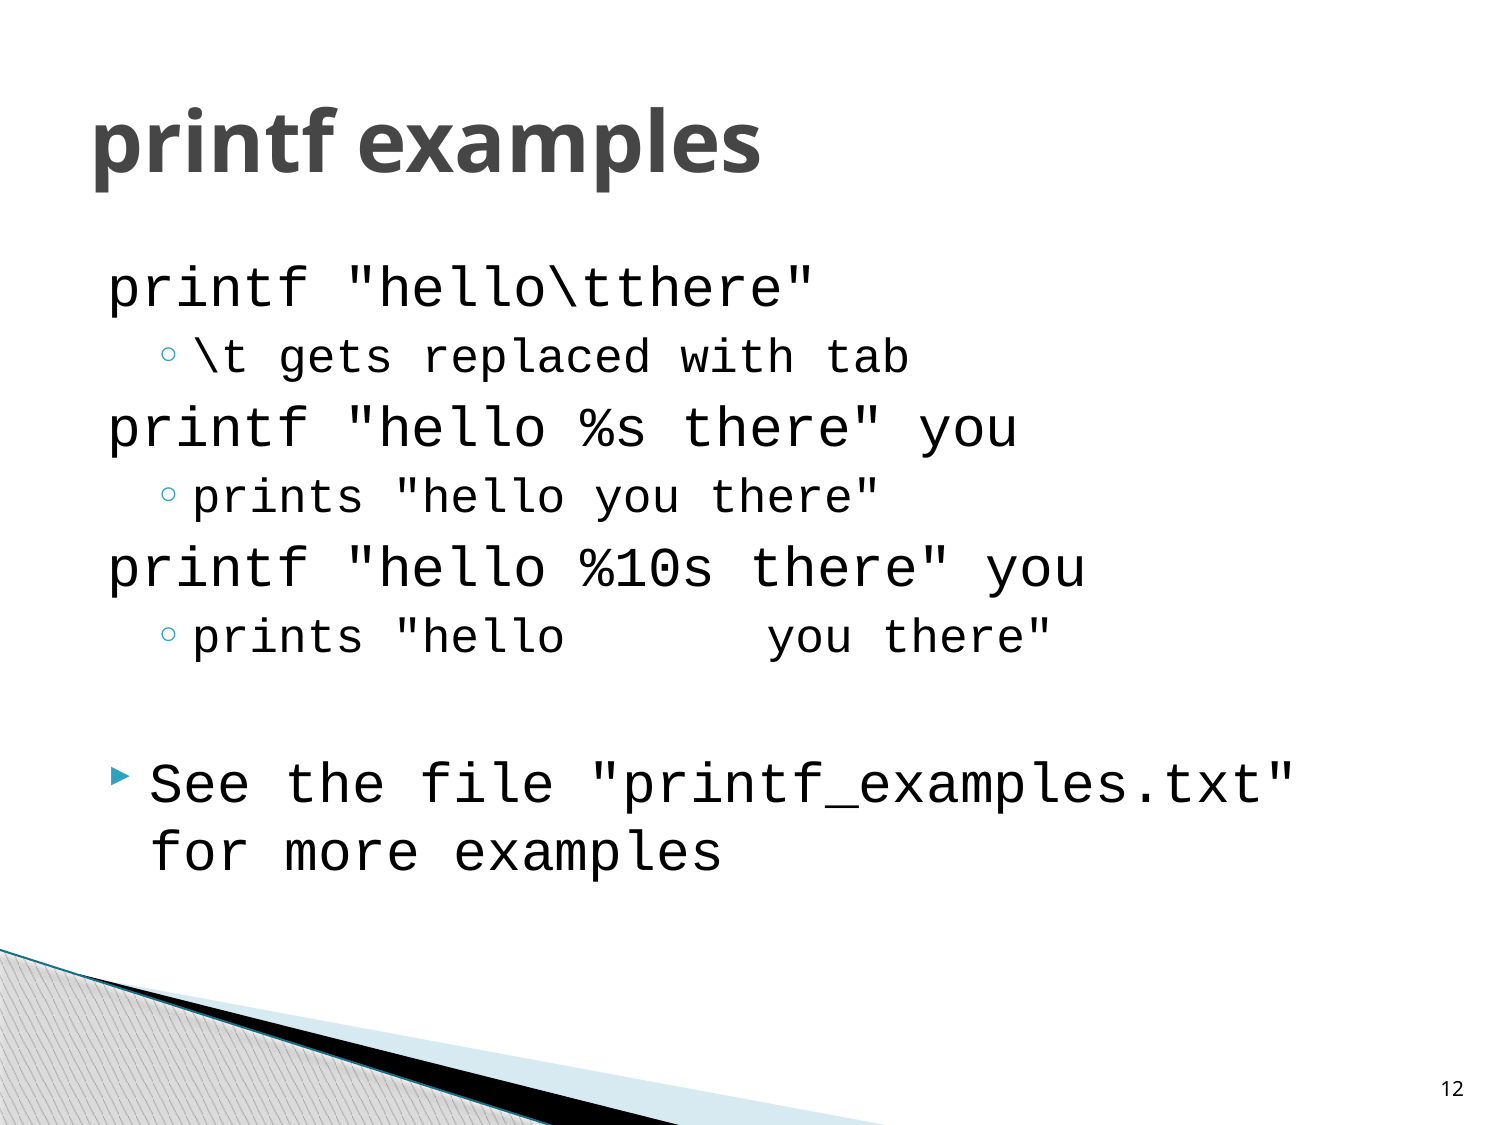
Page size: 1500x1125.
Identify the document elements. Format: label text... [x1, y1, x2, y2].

title printf examples [75, 45, 1425, 233]
list printf "hello\tthere" \t gets replaced with tab printf "hello %s there" you prints "hello you there" printf "hello %10s there" you prints "hello you there" See the file "printf_examples.txt" for more examples [74, 242, 1426, 986]
slide_number 12 [1418, 1051, 1479, 1112]
